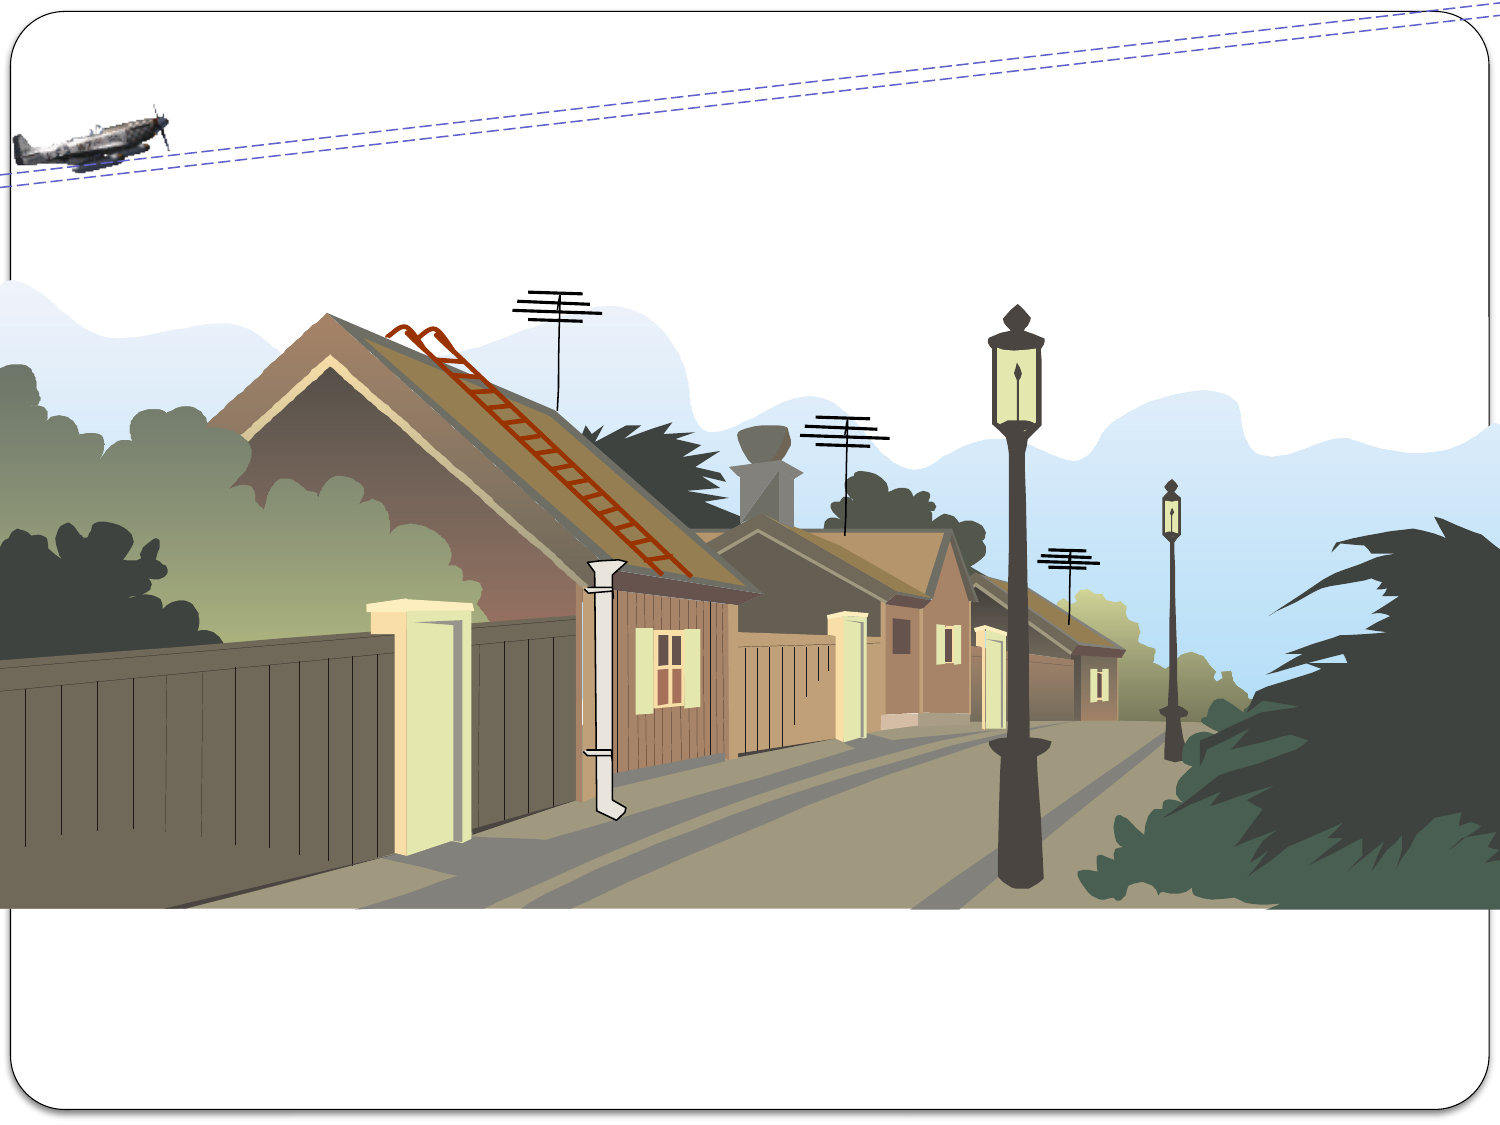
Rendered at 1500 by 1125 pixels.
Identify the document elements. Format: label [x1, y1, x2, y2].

text_box [1037, 538, 1101, 626]
text_box [0, 0, 1500, 188]
picture [0, 274, 1500, 915]
text_box [512, 274, 603, 412]
text_box [799, 399, 890, 537]
